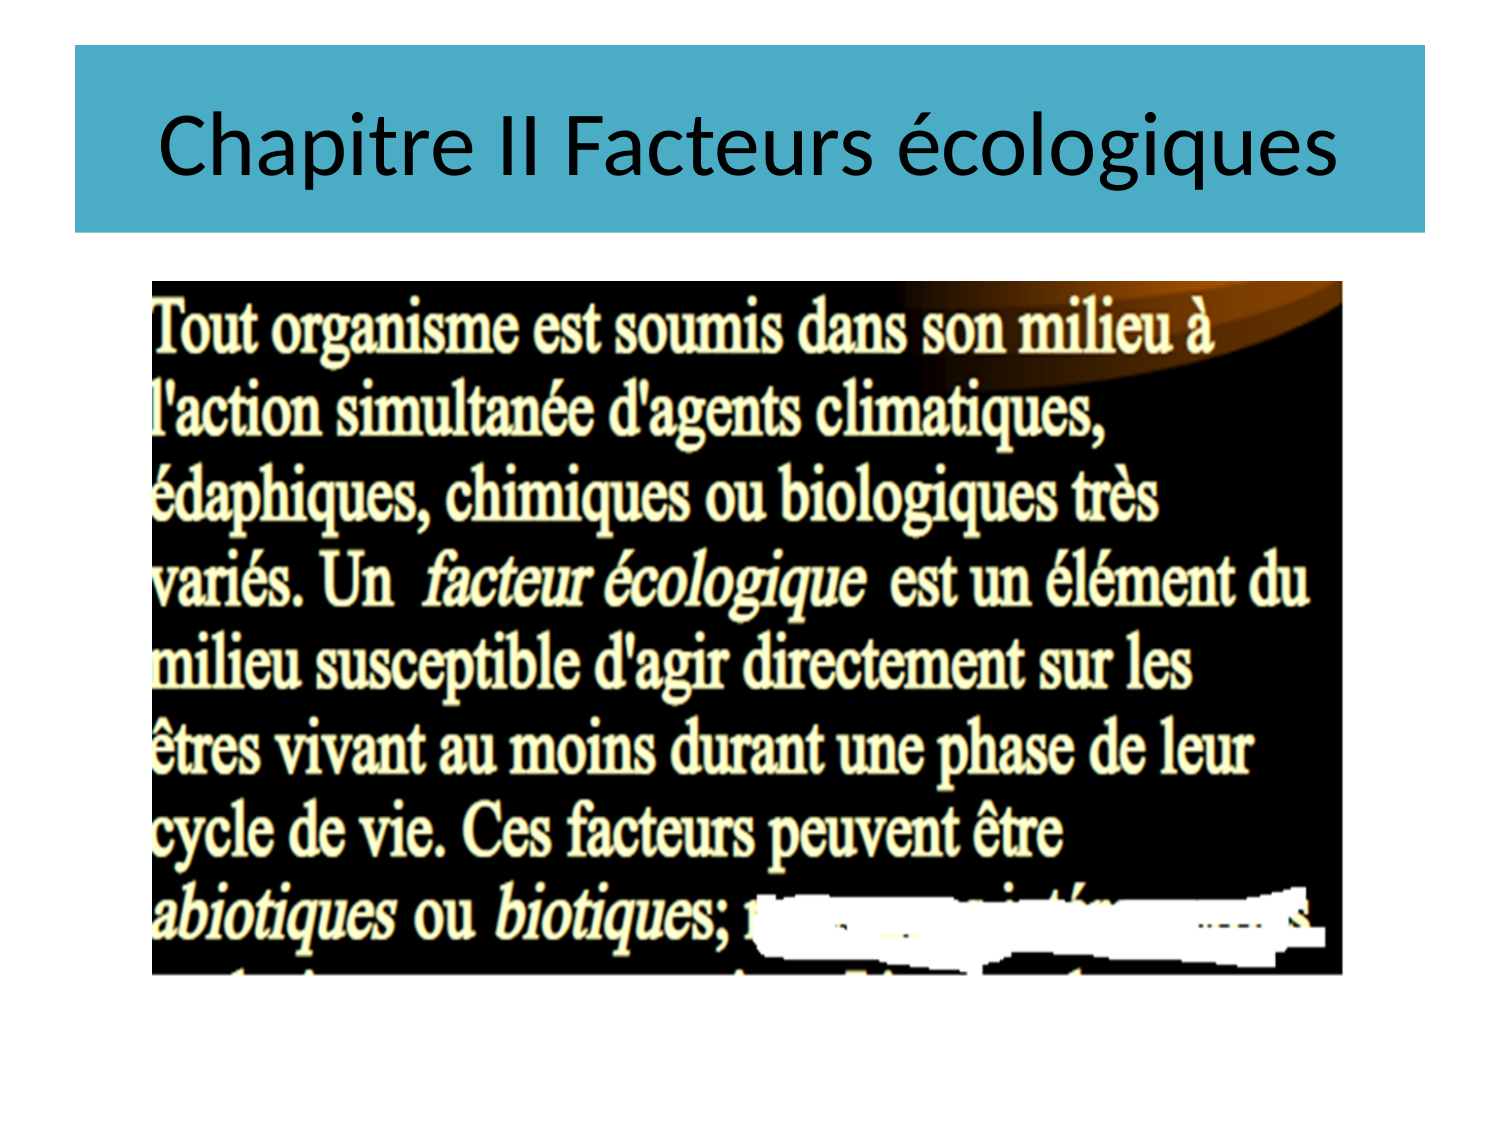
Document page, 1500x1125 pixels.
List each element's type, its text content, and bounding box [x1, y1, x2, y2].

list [152, 280, 1442, 1060]
title Chapitre II Facteurs écologiques [75, 45, 1425, 233]
